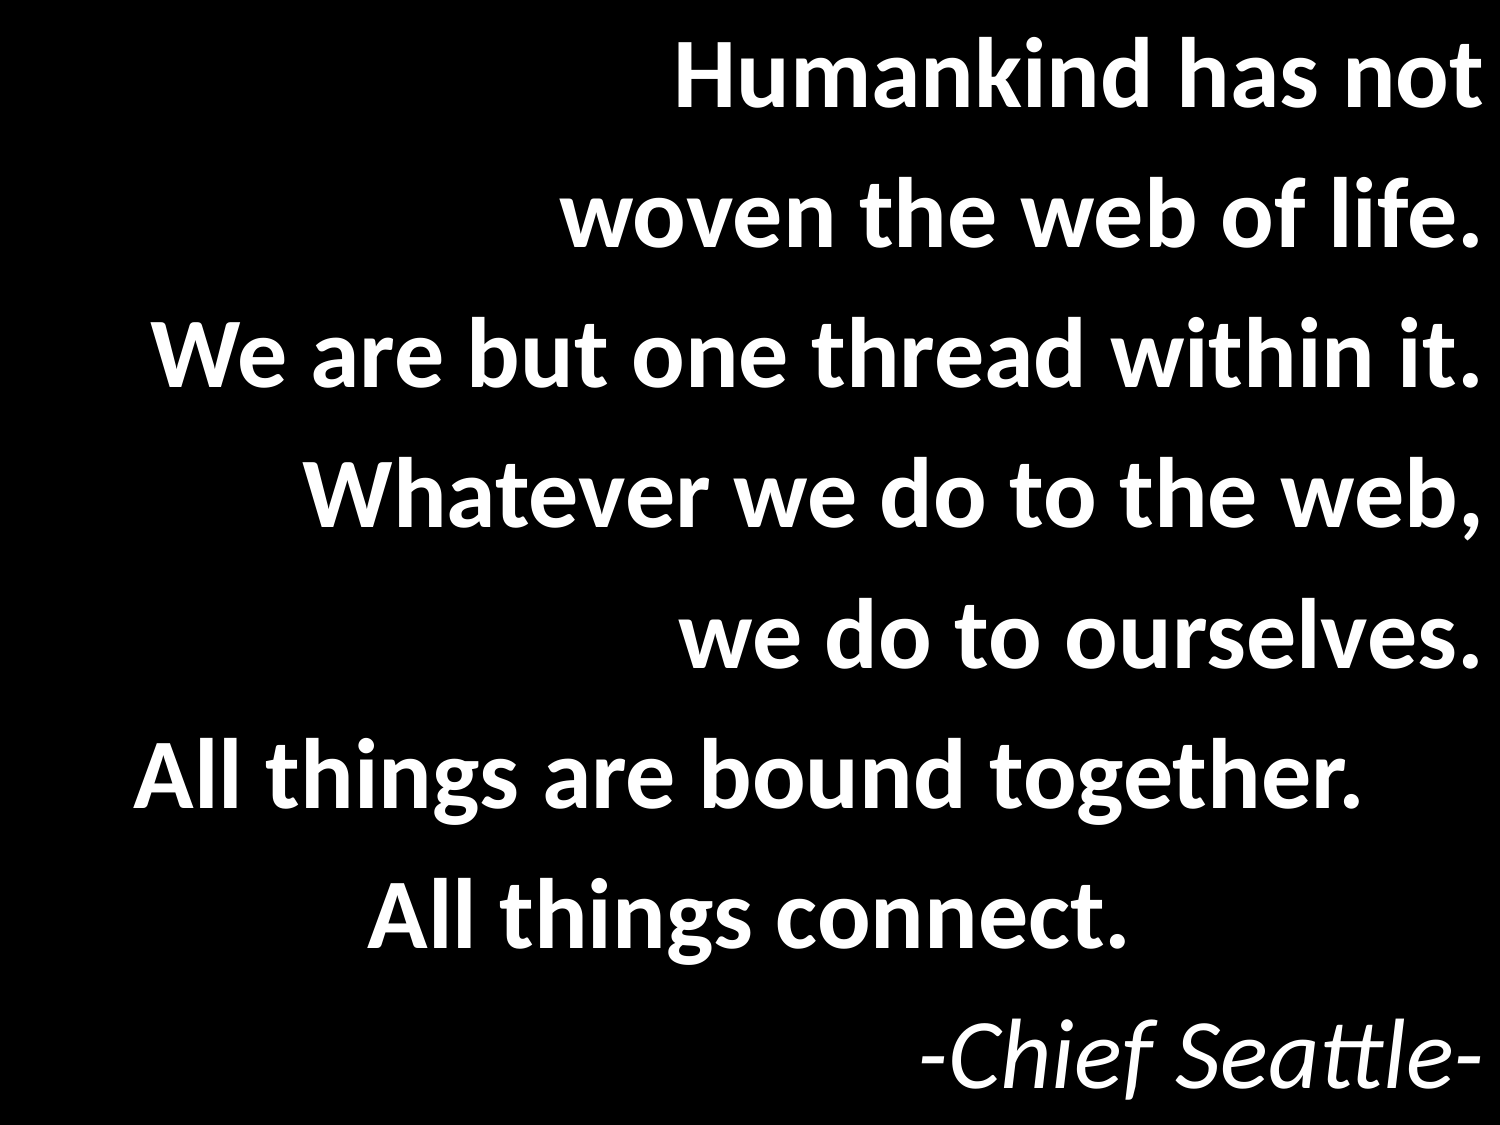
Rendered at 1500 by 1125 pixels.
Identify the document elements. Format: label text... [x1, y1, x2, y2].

list Humankind has not woven the web of life. We are but one thread within it. Whatever we do to the web, we do to ourselves. All things are bound together. All things connect. -Chief Seattle- [0, 0, 1500, 1125]
